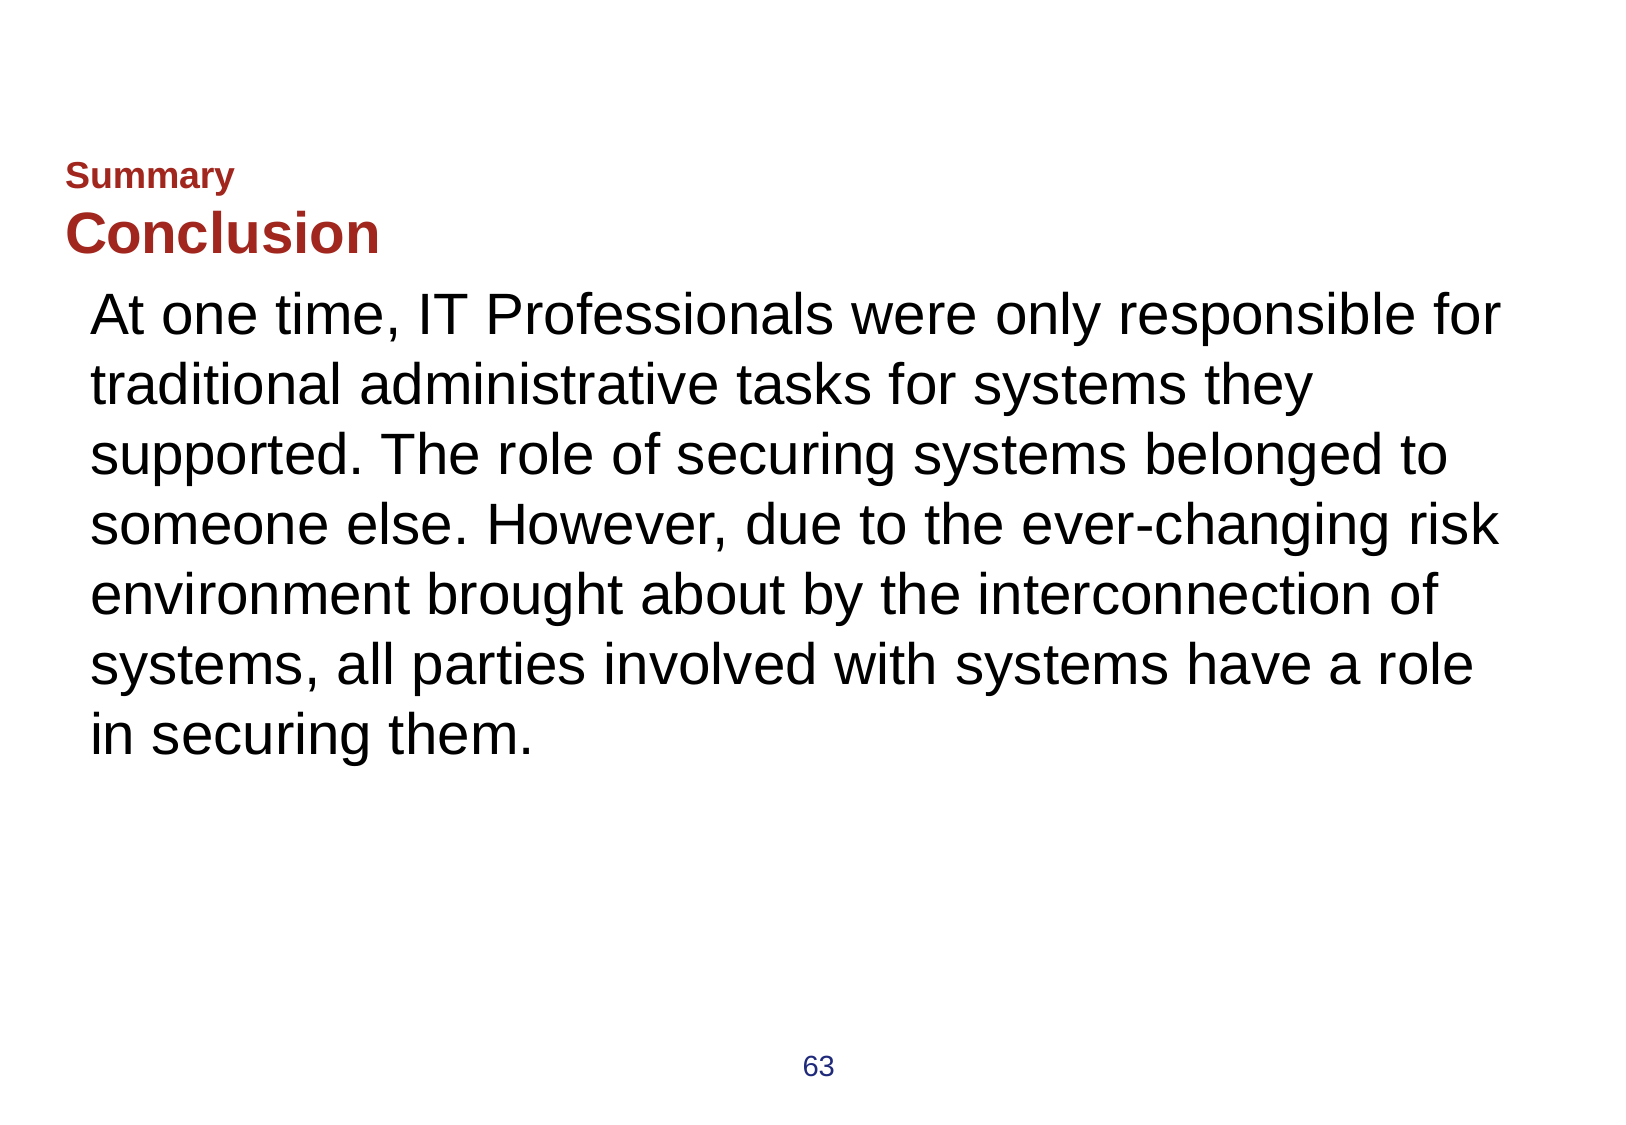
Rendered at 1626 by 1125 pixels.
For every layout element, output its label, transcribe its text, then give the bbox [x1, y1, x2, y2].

slide_number 63 [798, 1047, 840, 1125]
text_box At one time, IT Professionals were only responsible for traditional administrative tasks for systems they supported. The role of securing systems belonged to someone else. However, due to the ever-changing risk environment brought about by the interconnection of systems, all parties involved with systems have a role in securing them. [87, 339, 1513, 767]
title Summary Conclusion [62, 151, 1563, 339]
